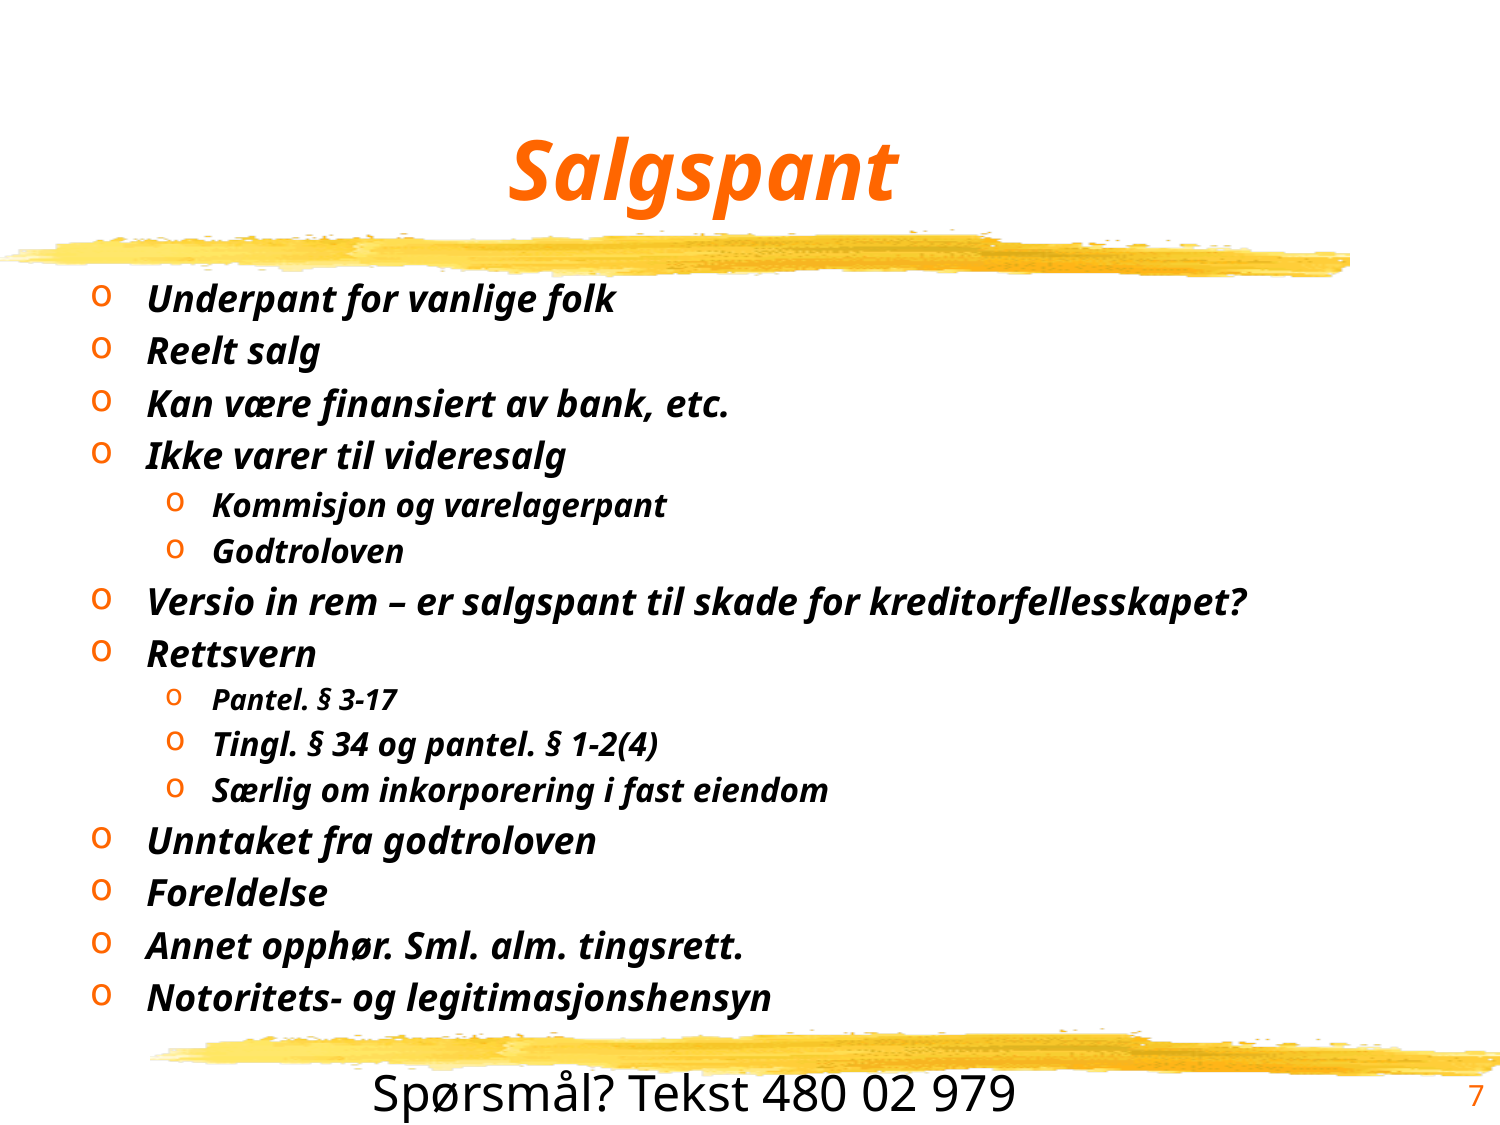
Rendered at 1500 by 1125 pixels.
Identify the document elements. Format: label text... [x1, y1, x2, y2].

picture [826, 1079, 840, 1087]
picture [799, 1078, 812, 1087]
title Salgspant [66, 37, 1342, 225]
picture [150, 1023, 1500, 1087]
picture [868, 1079, 882, 1087]
slide_number 7 [1399, 1049, 1500, 1125]
list Underpant for vanlige folk Reelt salg Kan være finansiert av bank, etc. Ikke varer til videresalg Kommisjon og varelagerpant Godtroloven Versio in rem – er salgspant til skade for kreditorfellesskapet? Rettsvern Pantel. § 3-17 Tingl. § 34 og pantel. § 1-2(4) Særlig om inkorporering i fast eiendom Unntaket fra godtroloven Foreldelse Annet opphør. Sml. alm. tingsrett. Notoritets- og legitimasjonshensyn [75, 267, 1417, 958]
picture [995, 1079, 1009, 1087]
picture [938, 1079, 952, 1087]
picture [0, 224, 1350, 288]
